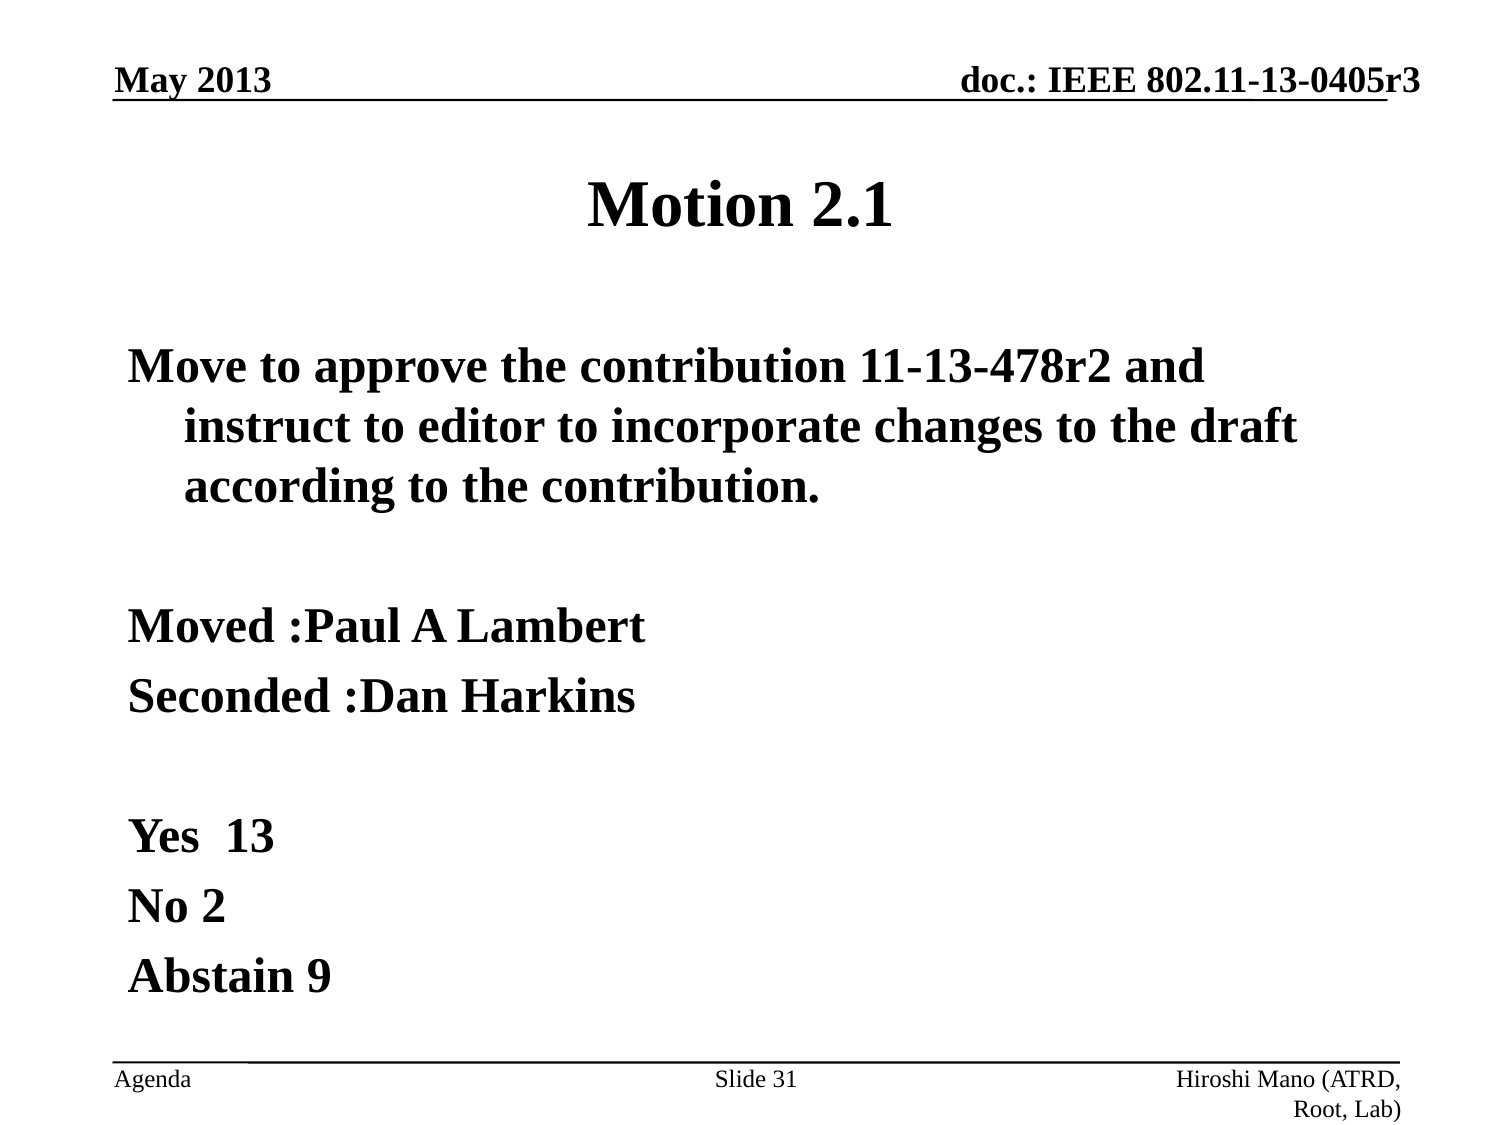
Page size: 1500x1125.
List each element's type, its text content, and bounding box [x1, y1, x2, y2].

footer Hiroshi Mano (ATRD, Root, Lab) [1171, 1061, 1402, 1093]
list Move to approve the contribution 11-13-478r2 and instruct to editor to incorporate changes to the draft according to the contribution. Moved :Paul A Lambert Seconded :Dan Harkins Yes 13 No 2 Abstain 9 [112, 324, 1388, 1001]
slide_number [114, 54, 274, 101]
slide_number Slide 31 [712, 1061, 800, 1093]
title Motion 2.1 [112, 112, 1388, 288]
